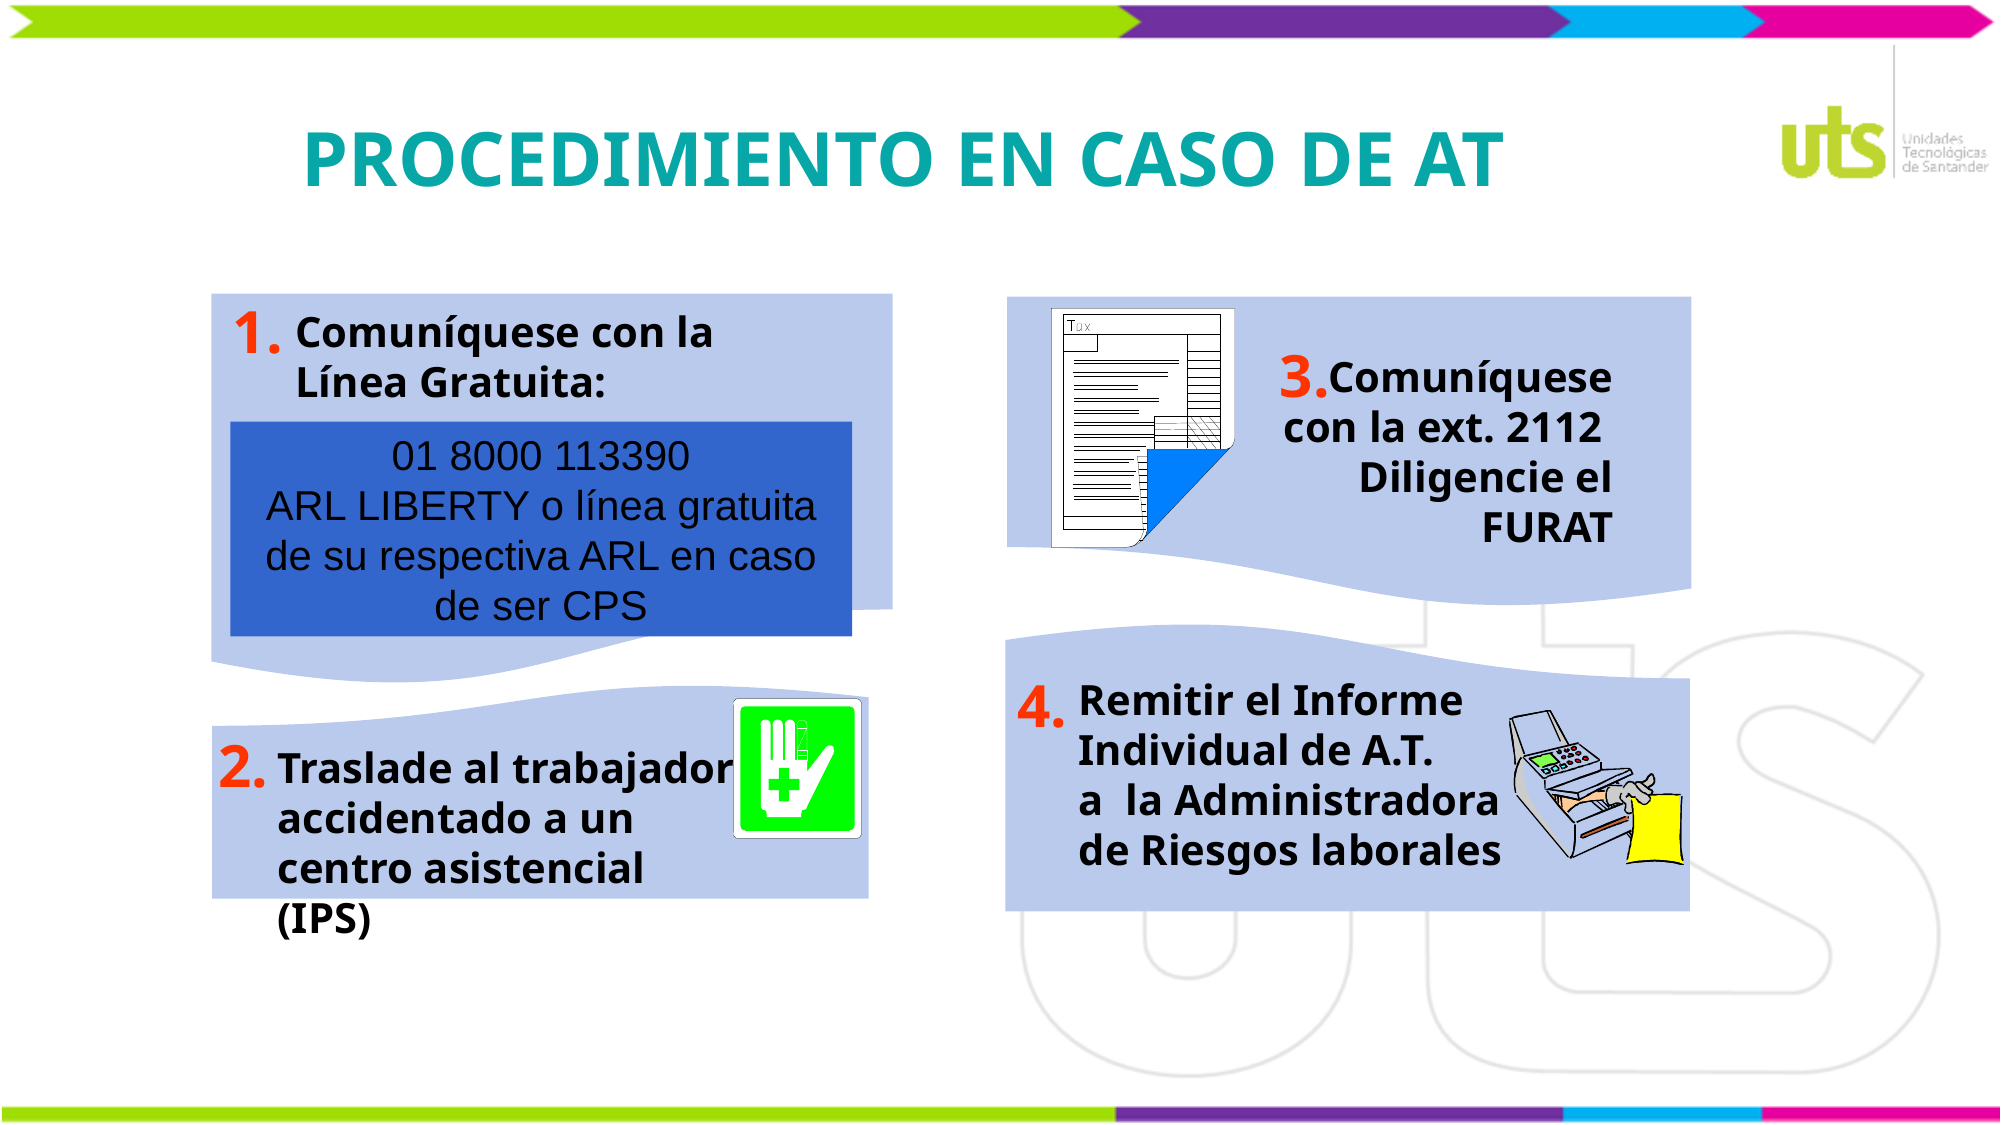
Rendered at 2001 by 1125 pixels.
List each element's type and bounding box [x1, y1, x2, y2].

picture [1509, 710, 1684, 865]
picture [733, 698, 863, 840]
text_box [0, 0, 2000, 1125]
picture [1042, 296, 1244, 560]
